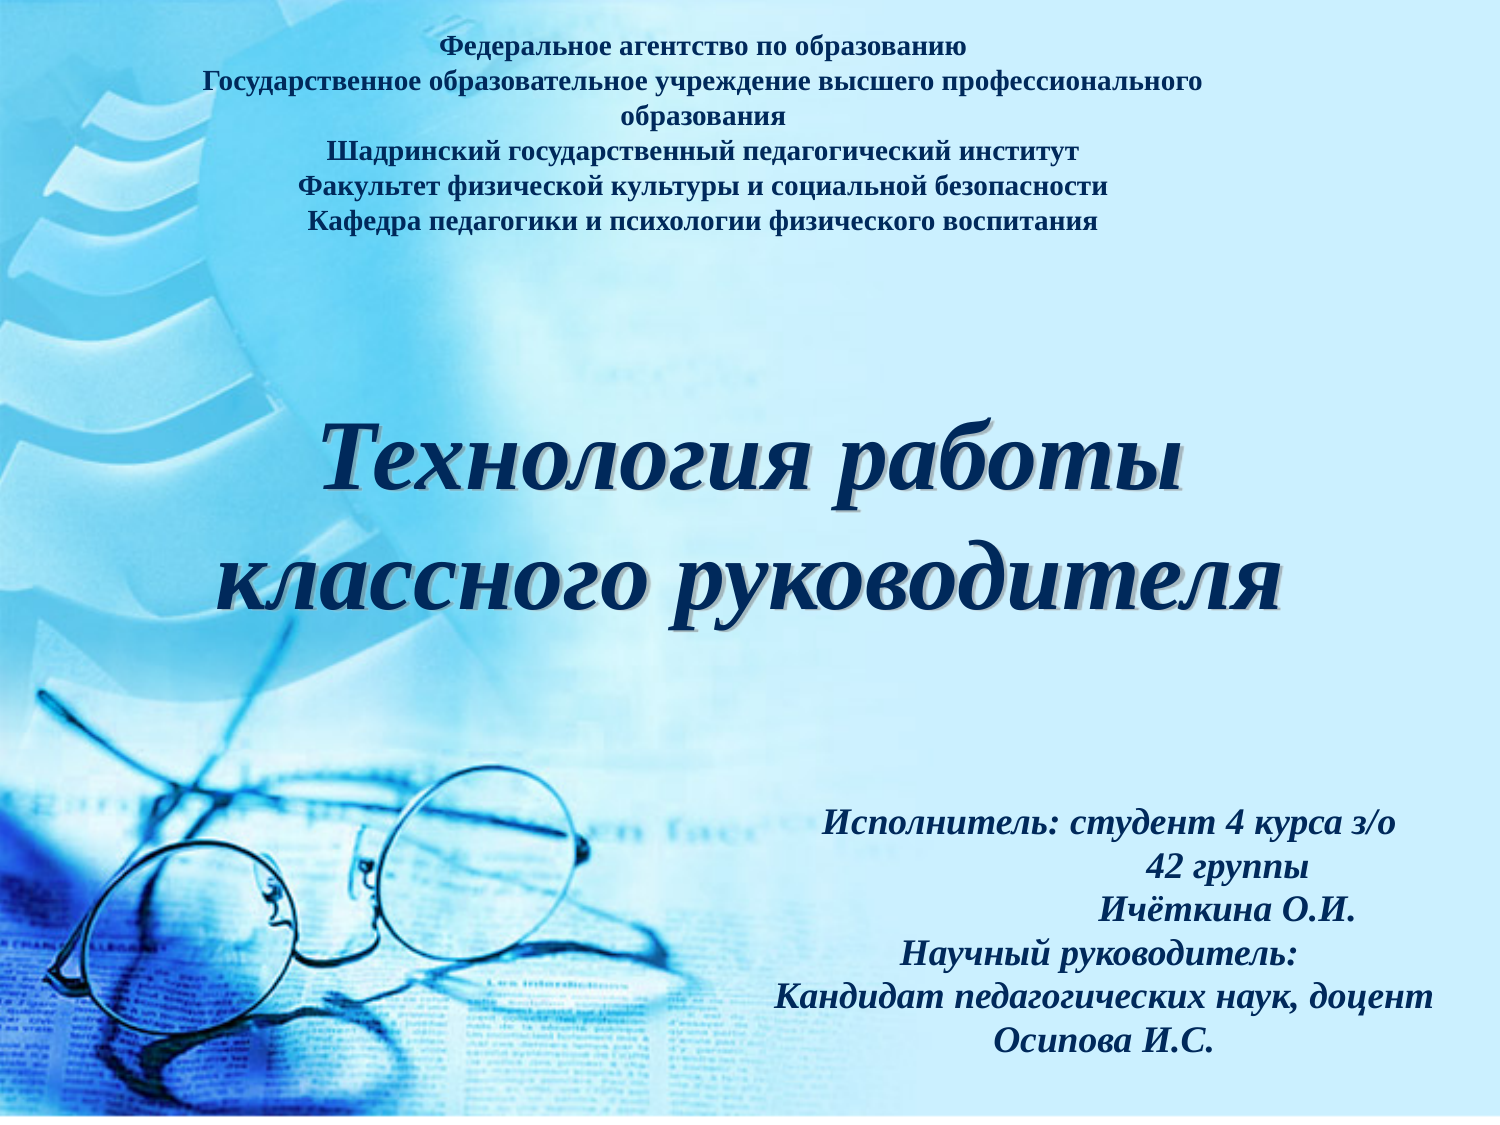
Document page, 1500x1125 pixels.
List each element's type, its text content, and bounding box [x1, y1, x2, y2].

picture [0, 0, 1500, 1125]
title Технология работы классного руководителя [112, 349, 1388, 669]
text_box Федеральное агентство по образованию Государственное образовательное учреждение высшего профессионального образования Шадринский государственный педагогический институт Факультет физической культуры и социальной безопасности Кафедра педагогики и психологии физического воспитания [171, 19, 1236, 244]
subtitle Исполнитель: студент 4 курса з/о 42 группы Ичёткина О.И. Научный руководитель: Кандидат педагогических наук, доцент Осипова И.С. [750, 798, 1459, 1087]
